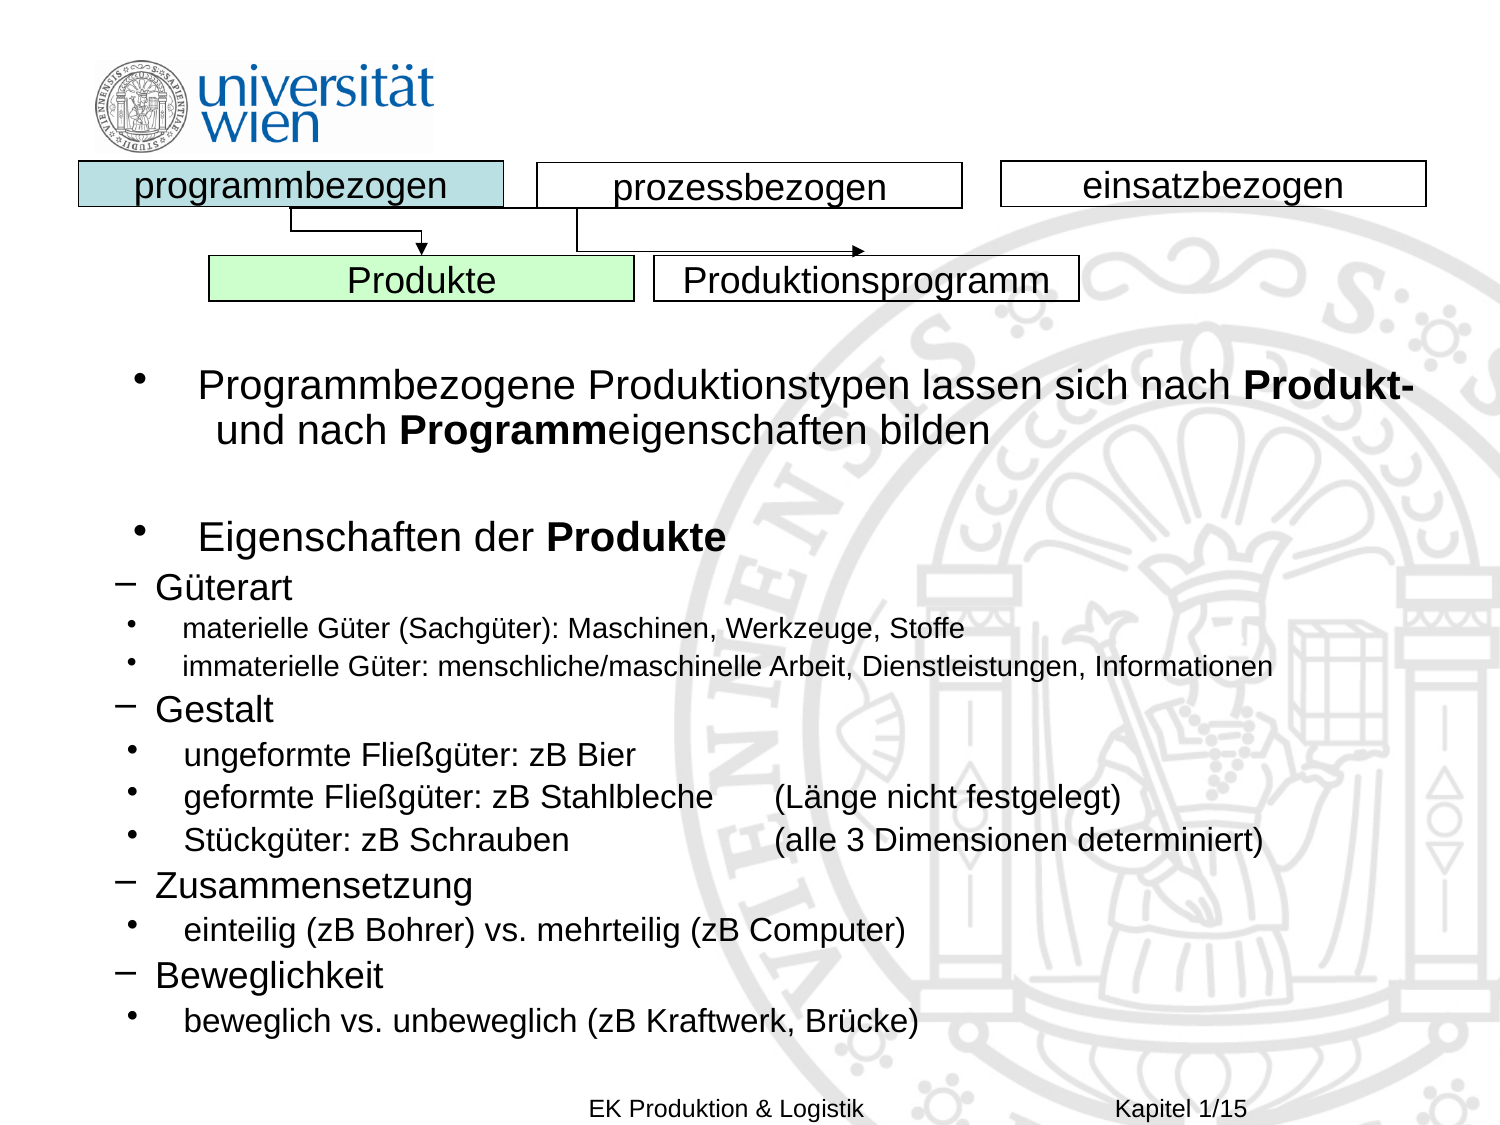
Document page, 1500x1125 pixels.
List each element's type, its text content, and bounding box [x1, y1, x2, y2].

list Programmbezogene Produktionstypen lassen sich nach Produkt- und nach Programmeigenschaften bilden Eigenschaften der Produkte Güterart materielle Güter (Sachgüter): Maschinen, Werkzeuge, Stoffe immaterielle Güter: menschliche/maschinelle Arbeit, Dienstleistungen, Informationen Gestalt ungeformte Fließgüter: zB Bier geformte Fließgüter: zB Stahlbleche (Länge nicht festgelegt) Stückgüter: zB Schrauben (alle 3 Dimensionen determiniert) Zusammensetzung einteilig (zB Bohrer) vs. mehrteilig (zB Computer) Beweglichkeit beweglich vs. unbeweglich (zB Kraftwerk, Brücke) [100, 302, 1436, 1012]
text_box Produkte [603, 255, 635, 301]
text_box Produktionsprogramm [653, 255, 1079, 301]
text_box prozessbezogen [537, 162, 550, 207]
picture [95, 60, 434, 153]
text_box programmbezogen [78, 160, 504, 207]
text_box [555, 0, 599, 518]
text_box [331, 165, 381, 297]
text_box Produkte [209, 255, 327, 301]
text_box Produkte [385, 255, 550, 301]
picture [674, 196, 1500, 1125]
text_box einsatzbezogen [1000, 160, 1426, 207]
text_box prozessbezogen [603, 162, 963, 209]
